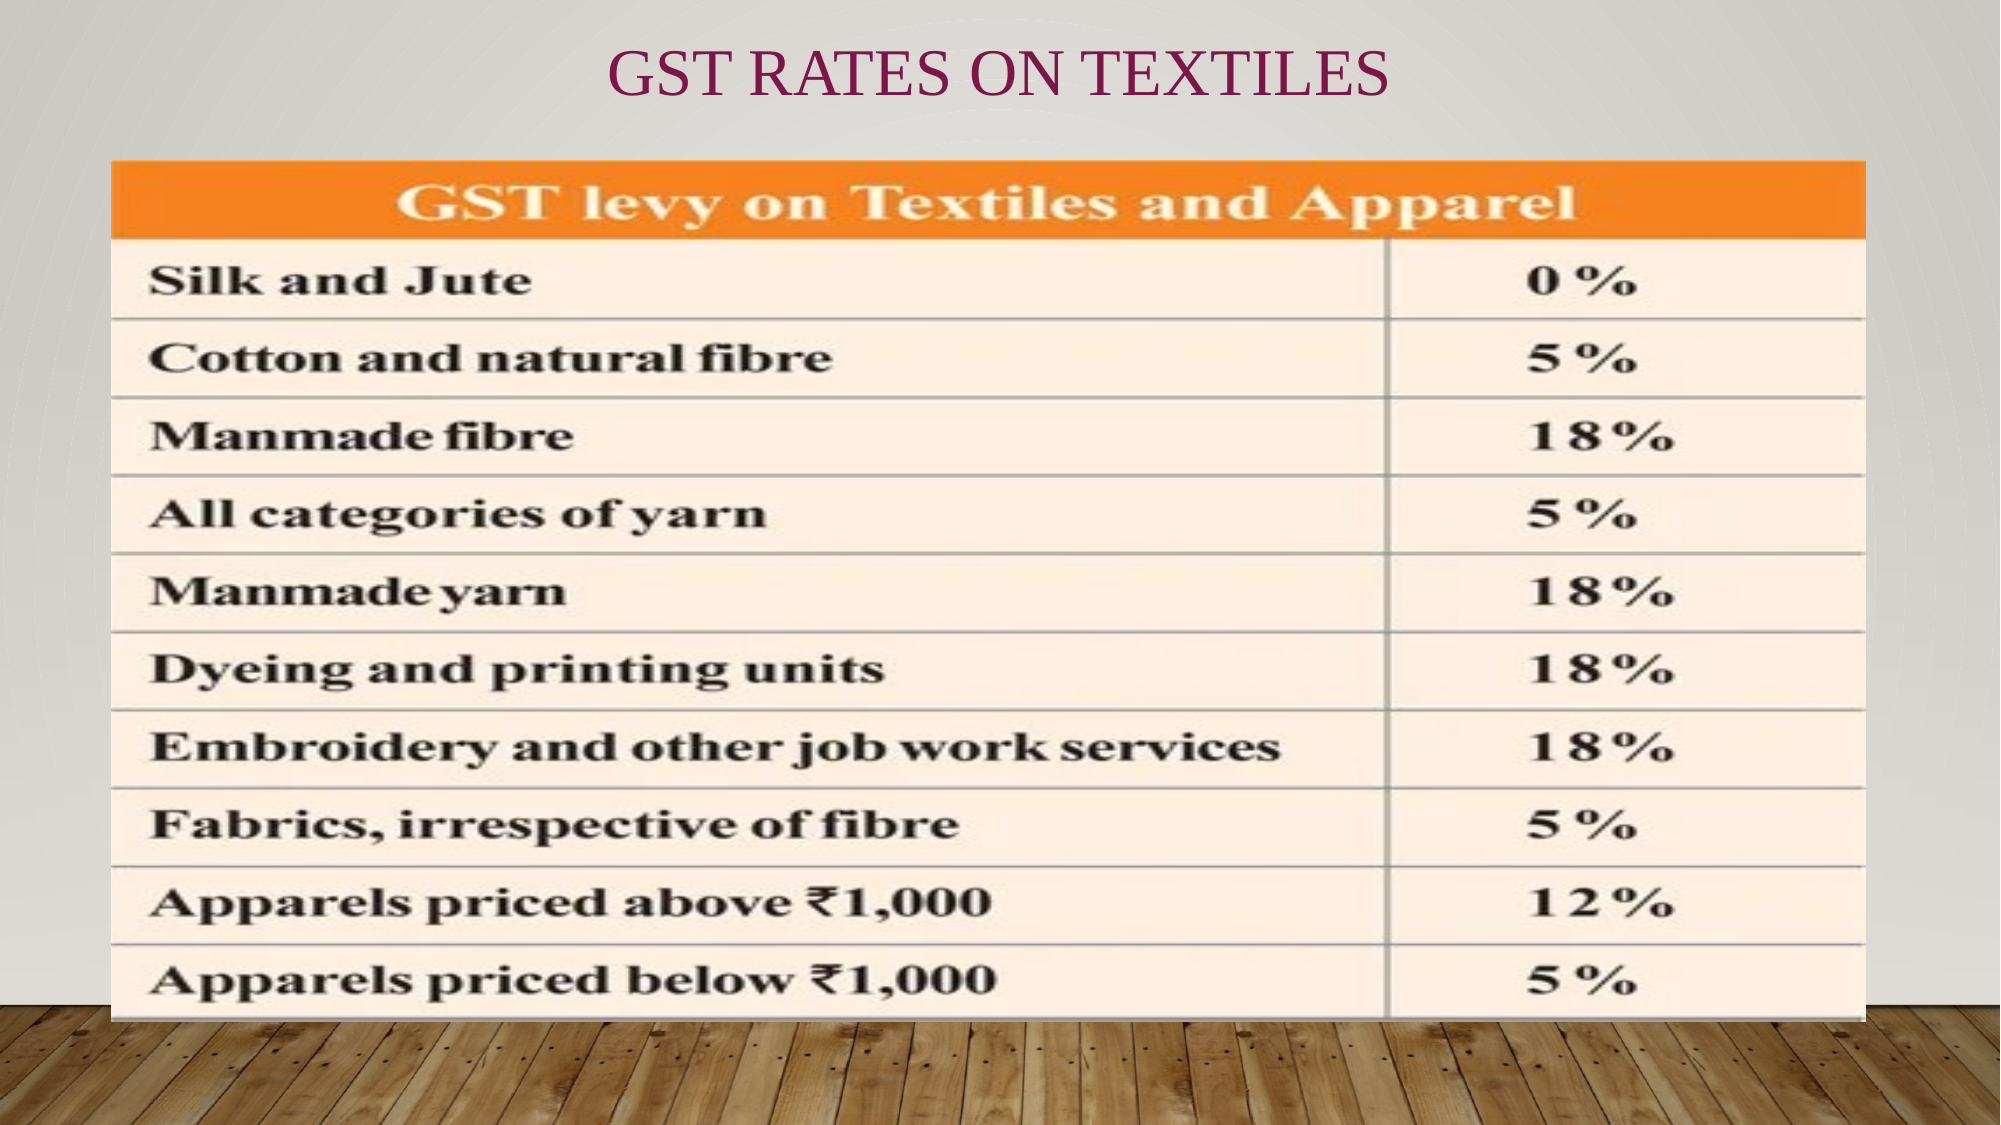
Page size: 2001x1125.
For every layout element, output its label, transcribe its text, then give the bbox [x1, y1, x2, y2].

title GST Rates on Textiles [111, 30, 1889, 161]
picture [0, 1005, 2000, 1125]
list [110, 160, 1867, 1023]
